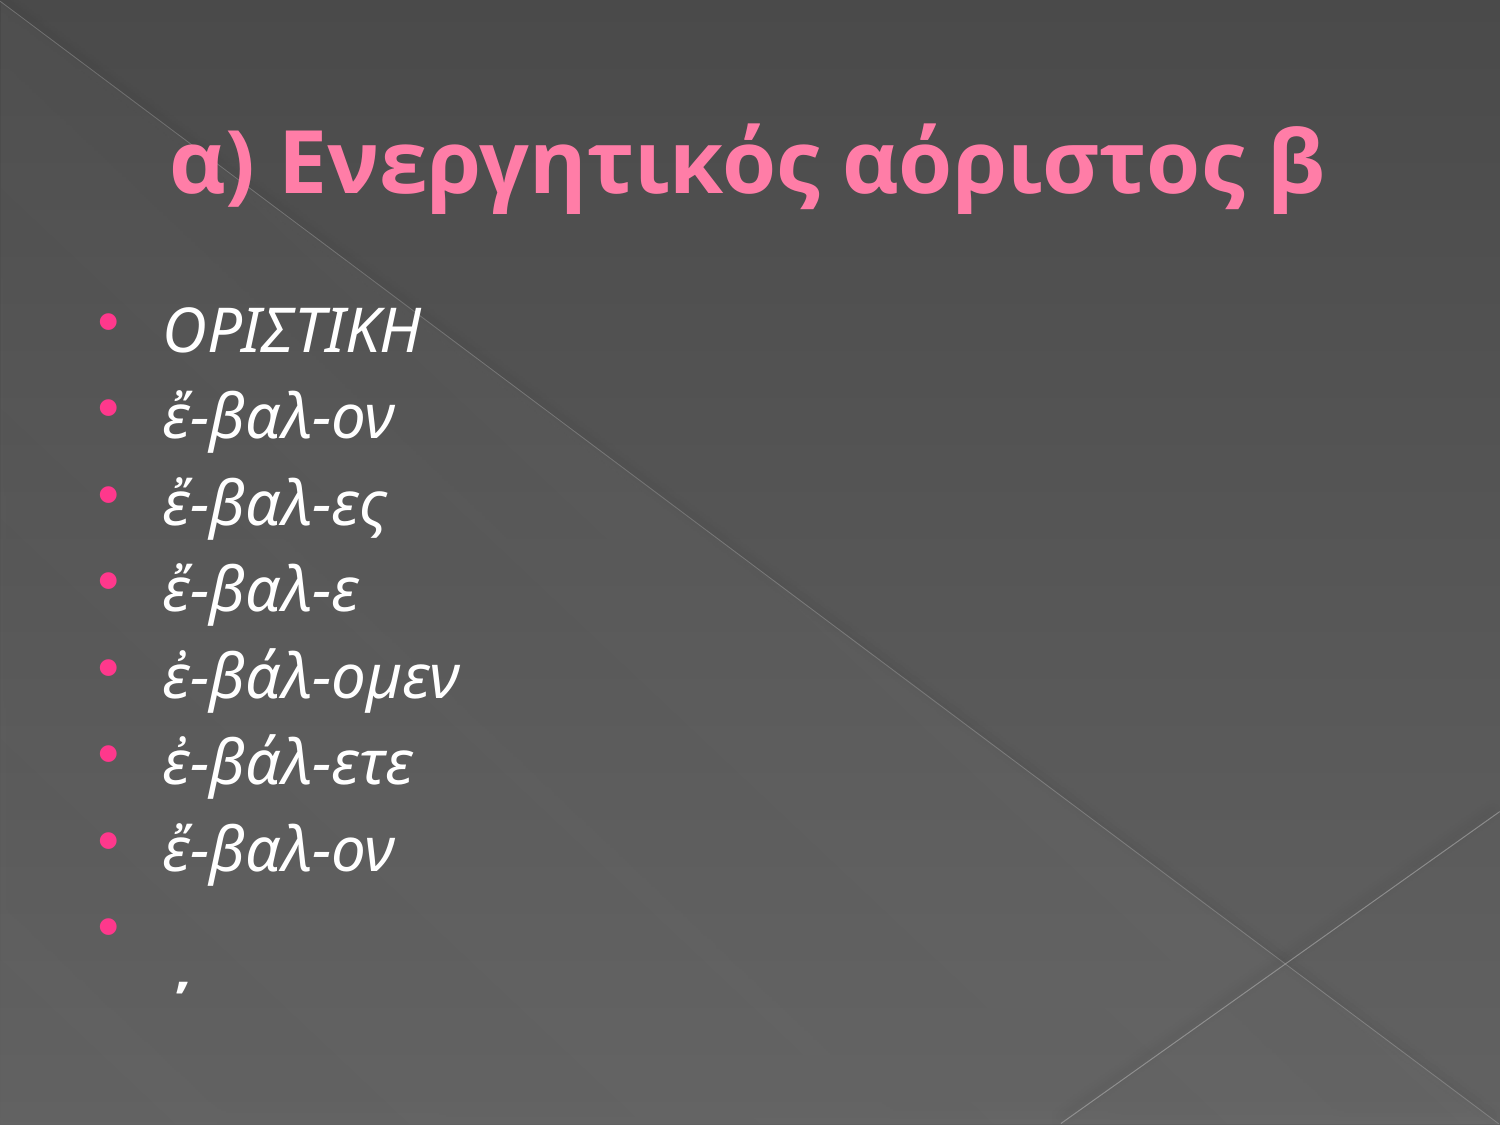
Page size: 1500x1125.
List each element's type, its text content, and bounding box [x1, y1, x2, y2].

title α) Ενεργητικός αόριστος β [75, 43, 1425, 196]
list ΟΡΙΣΤΙΚΗ ἔ-βαλ-ον ἔ-βαλ-ες ἔ-βαλ-ε ἐ-βάλ-ομεν ἐ-βάλ-ετε ἔ-βαλ-ον ΄ [75, 196, 1425, 1059]
